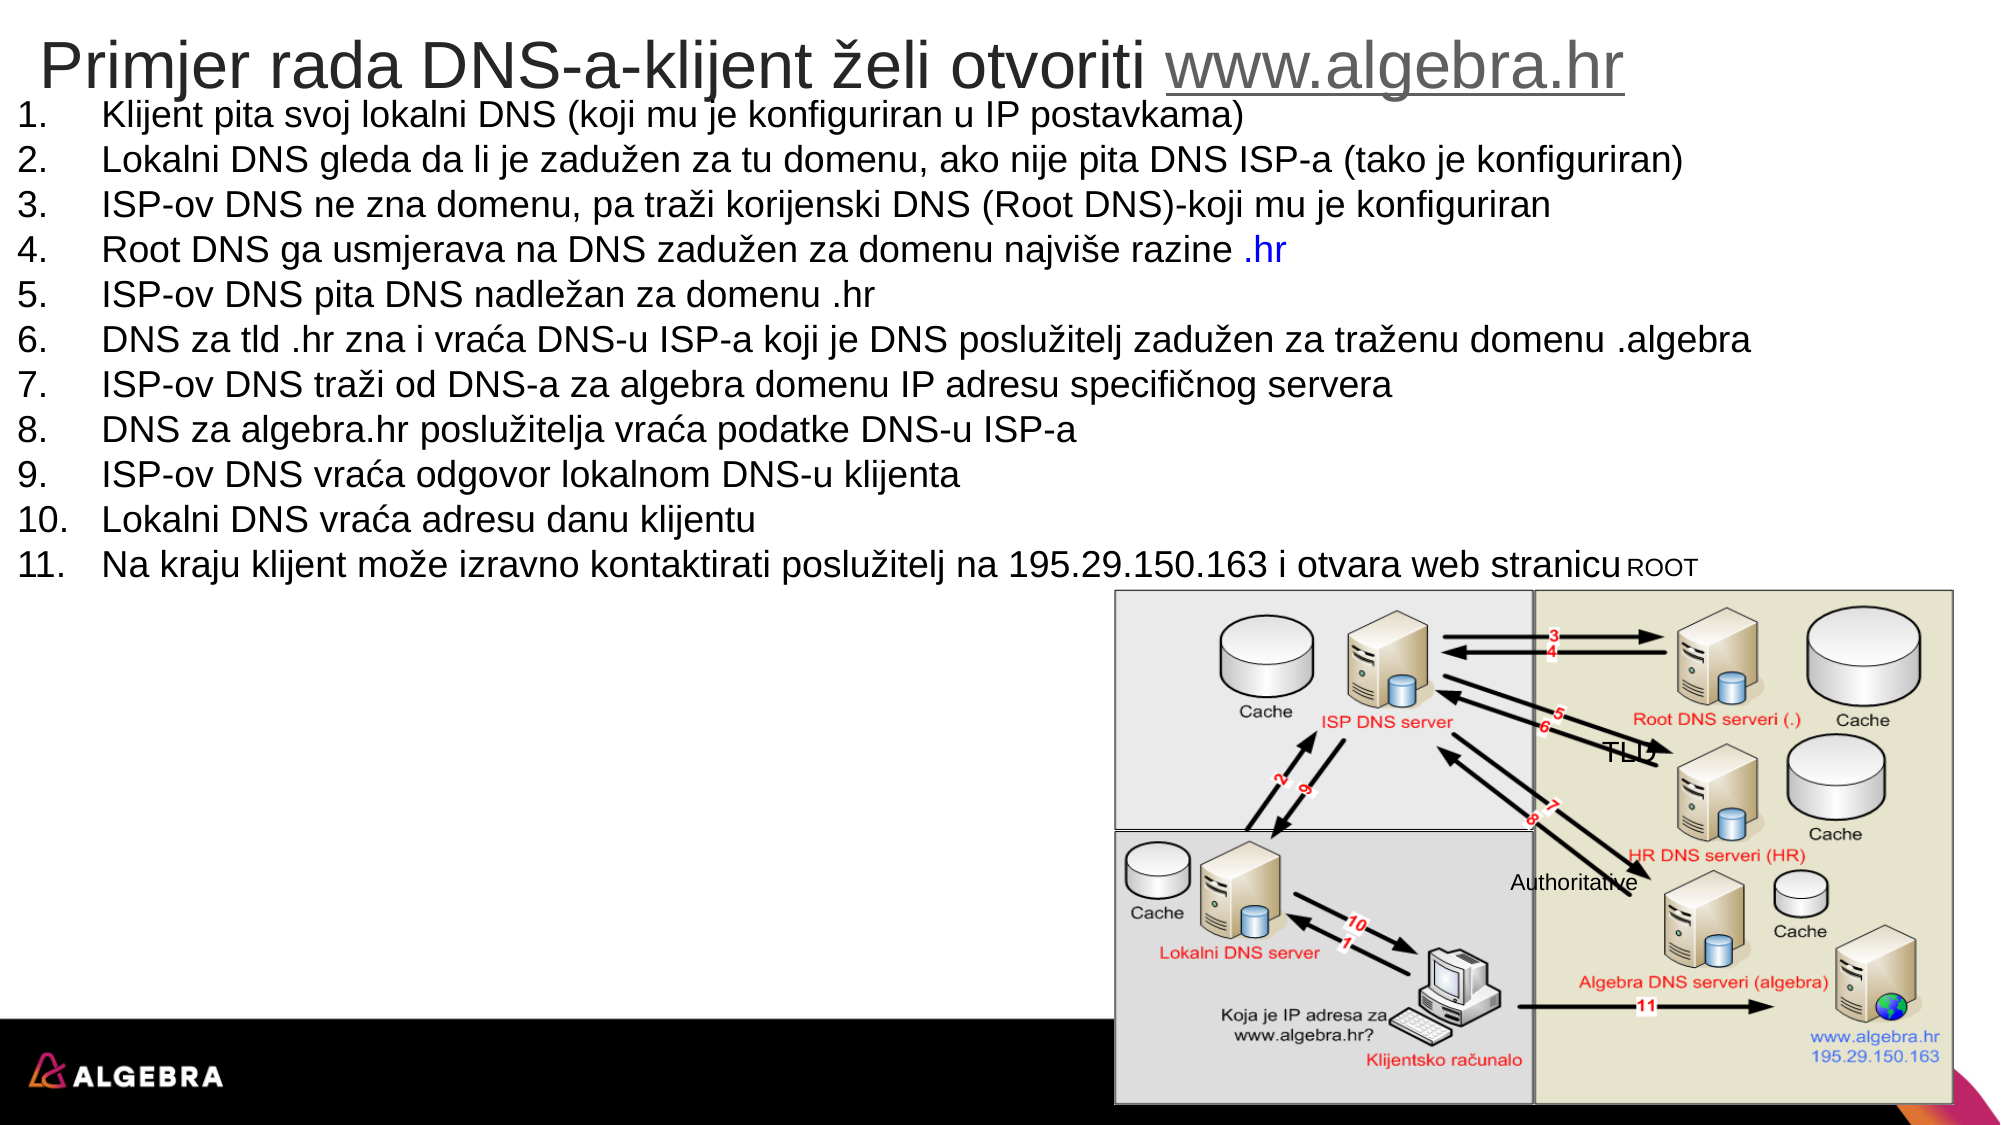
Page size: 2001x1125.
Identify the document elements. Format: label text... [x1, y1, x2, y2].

title Primjer rada DNS-a-klijent želi otvoriti www.algebra.hr [39, 23, 1813, 82]
picture [0, 0, 2001, 1125]
text_box ROOT [1607, 539, 1719, 589]
text_box Klijent pita svoj lokalni DNS (koji mu je konfiguriran u IP postavkama) Lokalni DNS gleda da li je zadužen za tu domenu, ako nije pita DNS ISP-a (tako je konfiguriran) ISP-ov DNS ne zna domenu, pa traži korijenski DNS (Root DNS)-koji mu je konfiguriran Root DNS ga usmjerava na DNS zadužen za domenu najviše razine .hr ISP-ov DNS pita DNS nadležan za domenu .hr DNS za tld .hr zna i vraća DNS-u ISP-a koji je DNS poslužitelj zadužen za traženu domenu .algebra ISP-ov DNS traži od DNS-a za algebra domenu IP adresu specifičnog servera DNS za algebra.hr poslužitelja vraća podatke DNS-u ISP-a ISP-ov DNS vraća odgovor lokalnom DNS-u klijenta Lokalni DNS vraća adresu danu klijentu Na kraju klijent može izravno kontaktirati poslužitelj na 195.29.150.163 i otvara web stranicu [0, 82, 1985, 593]
